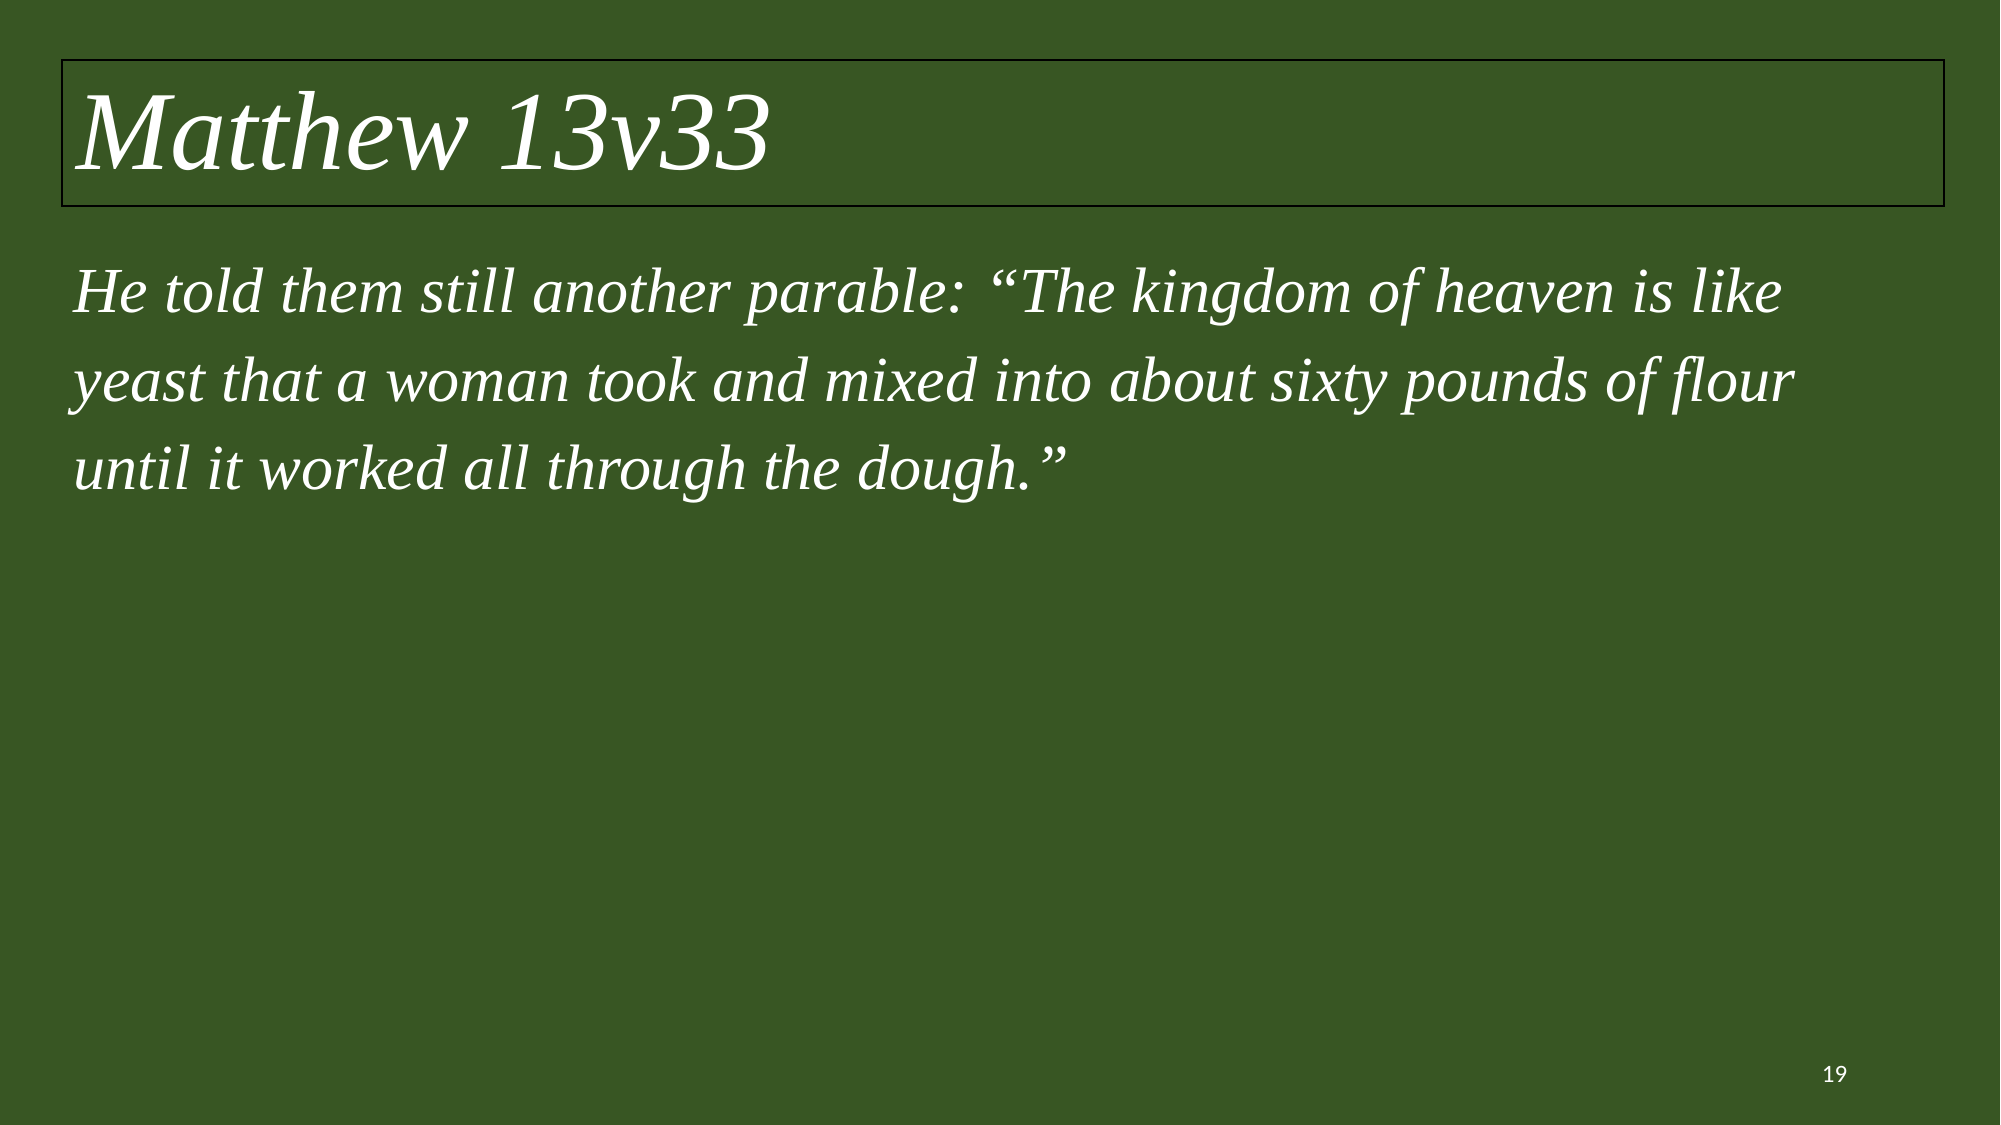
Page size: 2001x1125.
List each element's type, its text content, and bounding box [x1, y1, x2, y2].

title He told them still another parable: “The kingdom of heaven is like yeast that a woman took and mixed into about sixty pounds of flour until it worked all through the dough.” [58, 229, 1942, 1066]
text_box Matthew 13v33 [61, 59, 1945, 207]
slide_number 19 [1412, 1042, 1863, 1103]
